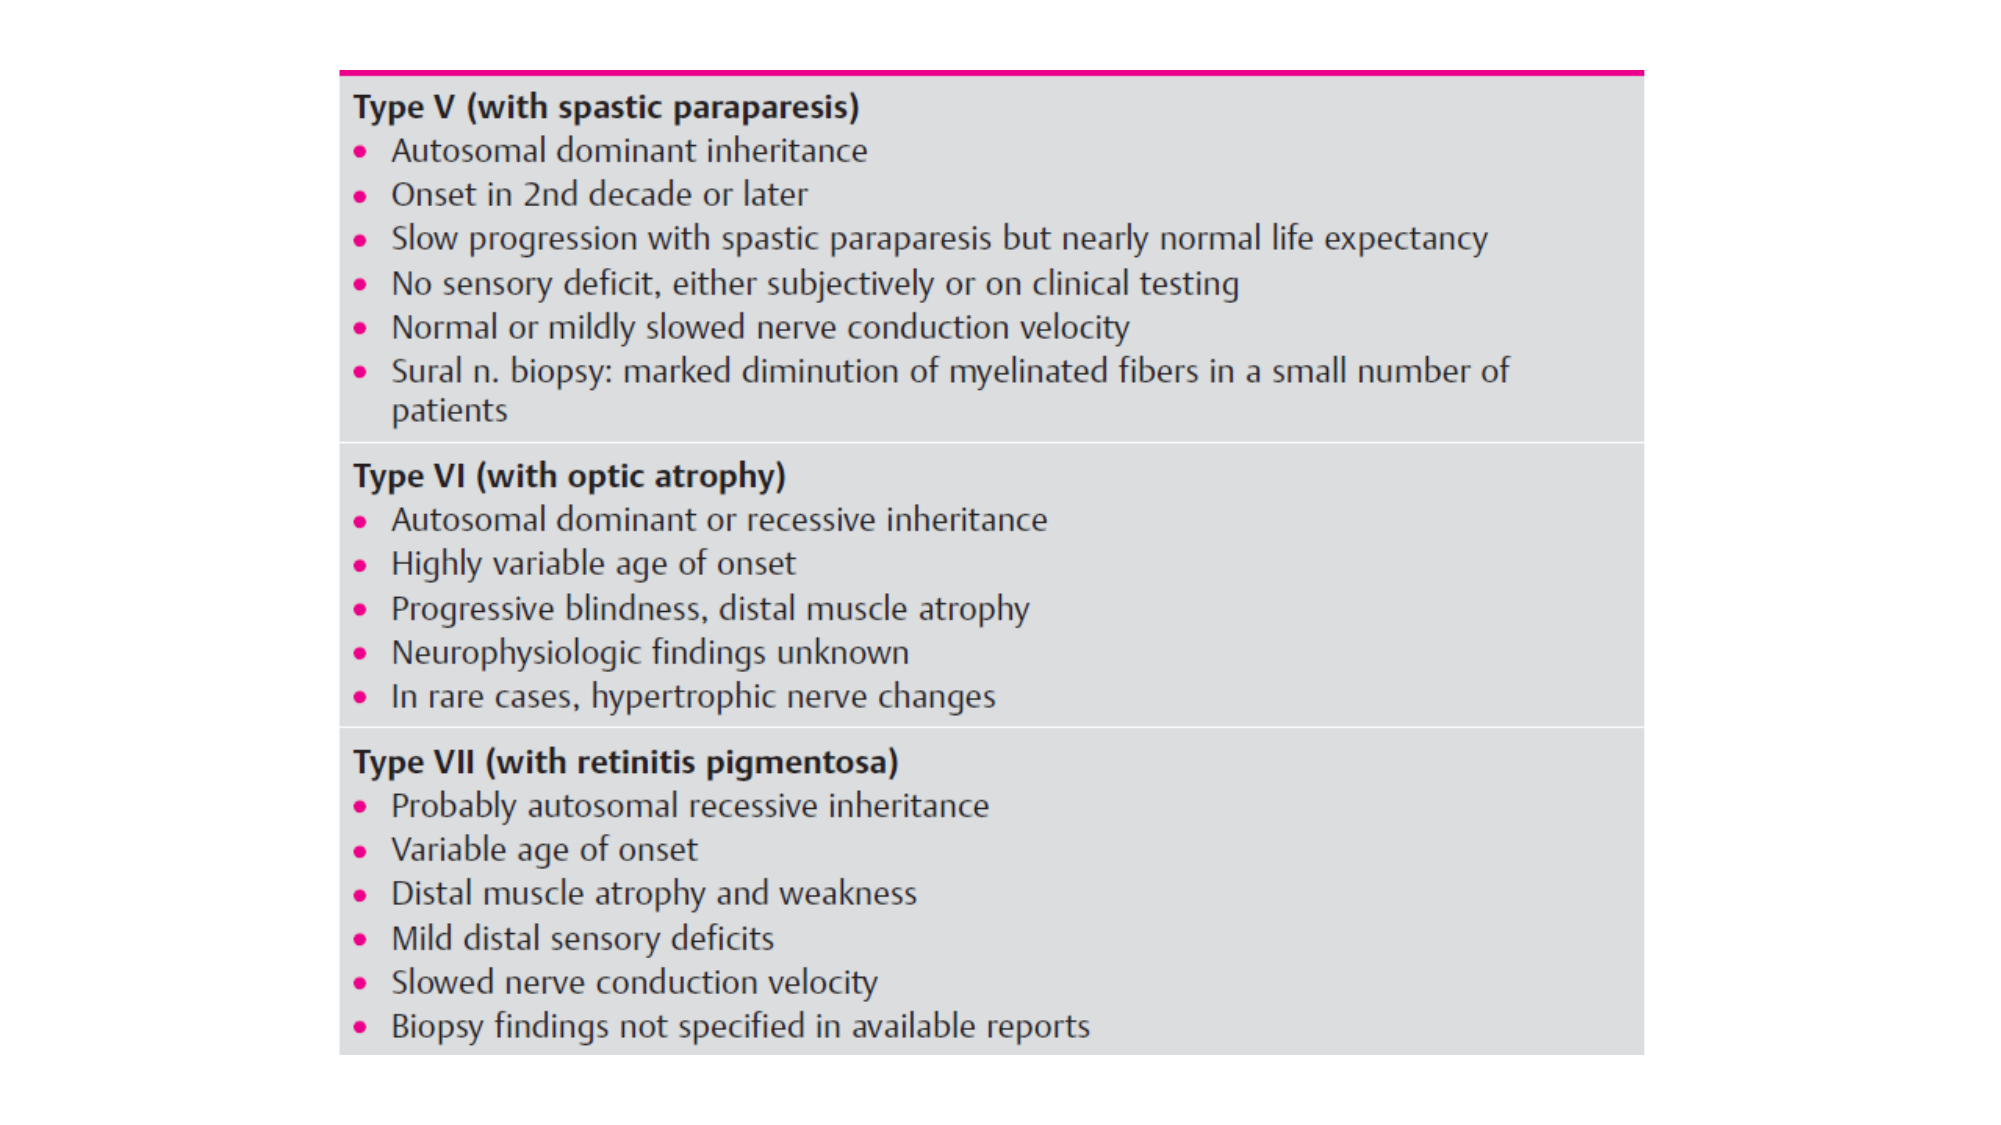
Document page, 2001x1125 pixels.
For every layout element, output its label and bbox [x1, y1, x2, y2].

picture [332, 70, 1668, 1055]
